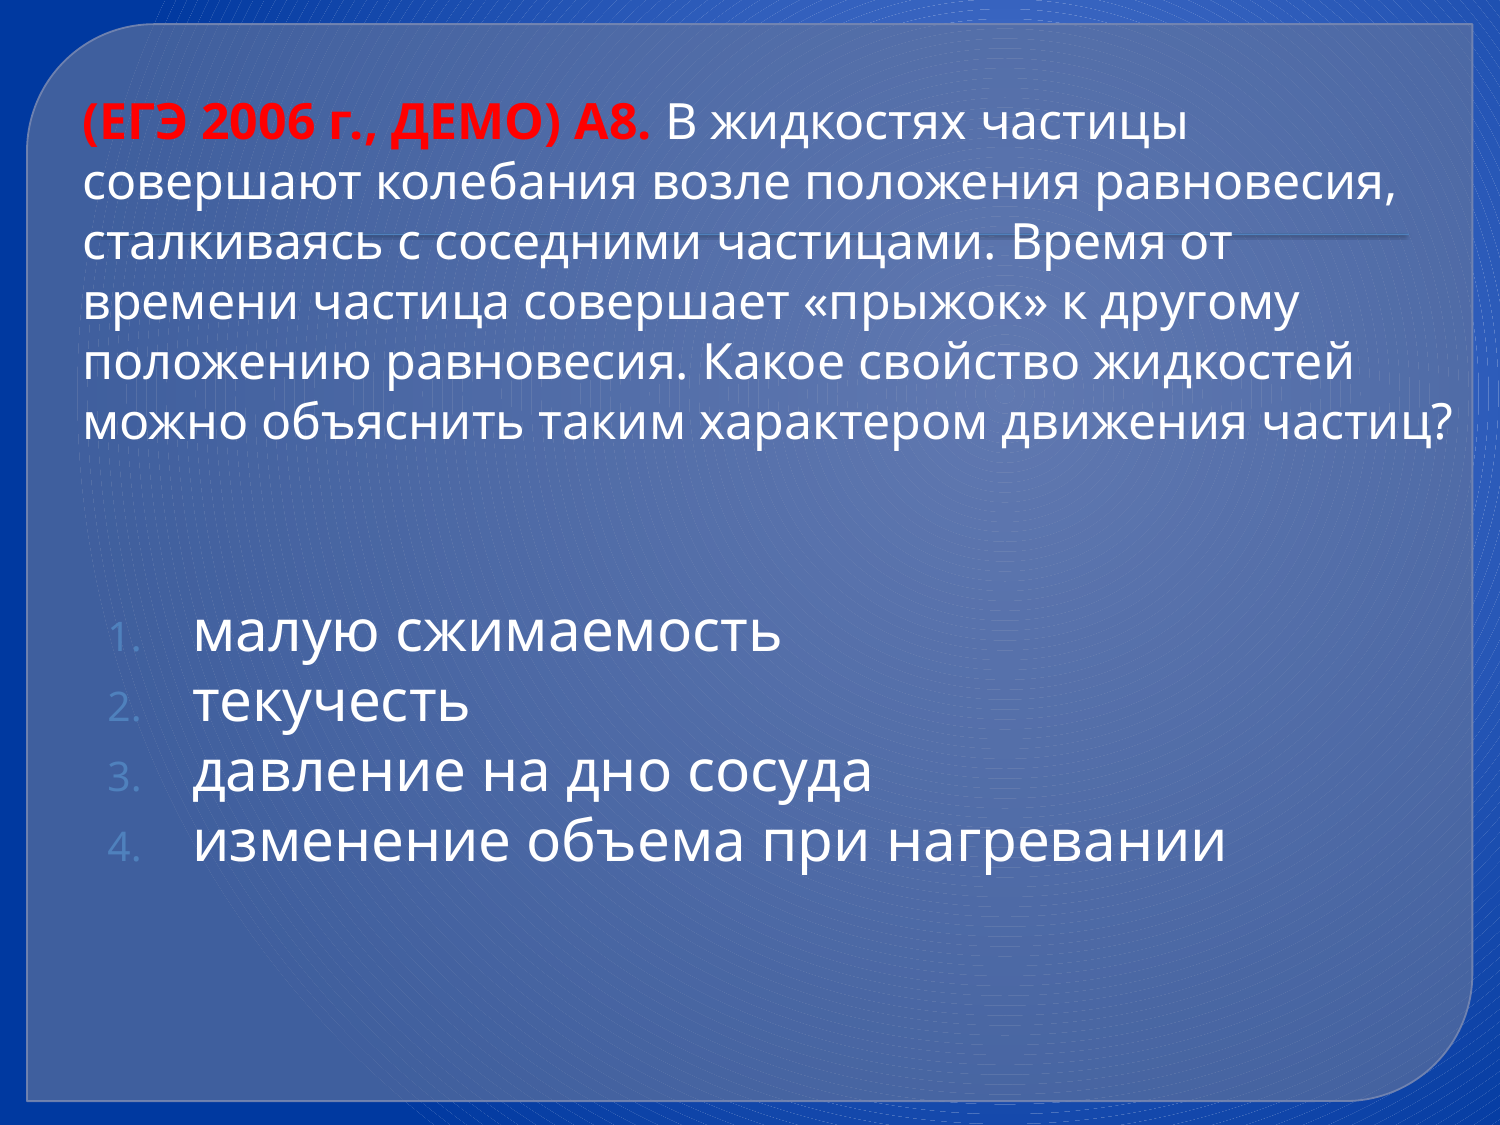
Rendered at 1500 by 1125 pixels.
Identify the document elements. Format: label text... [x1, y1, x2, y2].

list малую сжимаемость текучесть давление на дно сосуда изменение объема при нагревании [70, 585, 1430, 926]
title (ЕГЭ 2006 г., ДЕМО) А8. В жидкостях частицы совершают колебания возле положения равновесия, сталкиваясь с соседними частицами. Время от времени частица совершает «прыжок» к другому положению равновесия. Какое свойство жидкостей можно объяснить таким характером движения частиц? [58, 35, 1477, 457]
